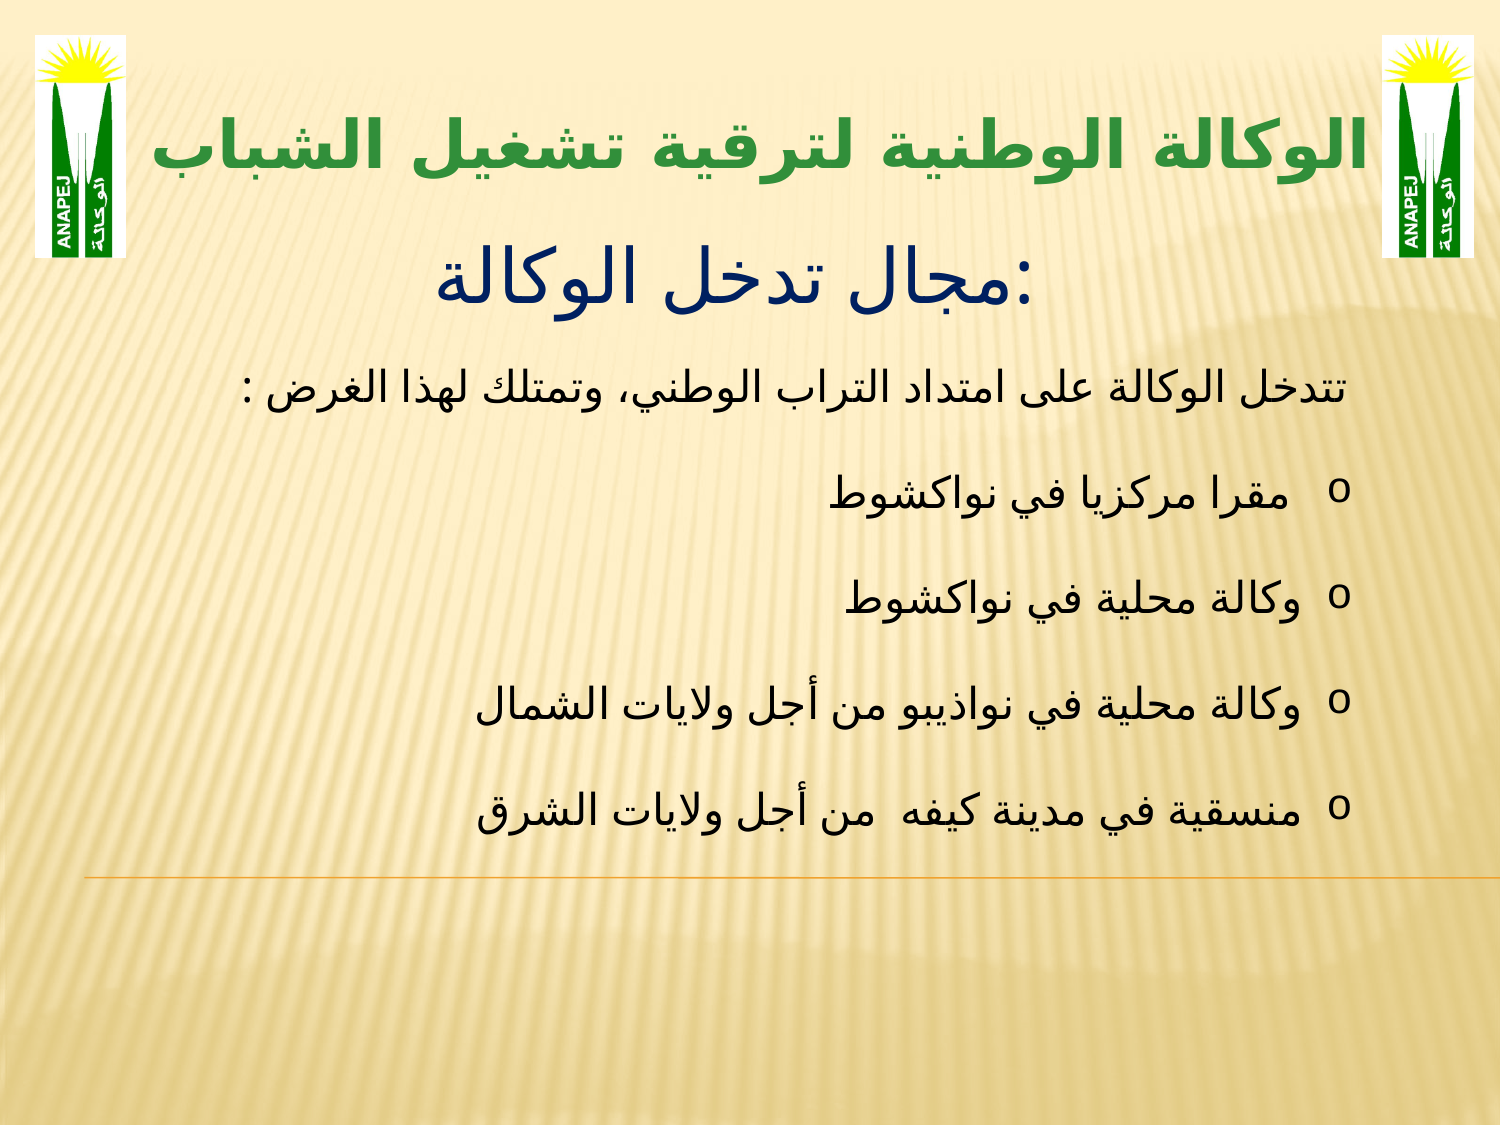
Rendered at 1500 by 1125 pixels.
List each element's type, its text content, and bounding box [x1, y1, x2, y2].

picture [1382, 34, 1474, 258]
text_box تتدخل الوكالة على امتداد التراب الوطني، وتمتلك لهذا الغرض : مقرا مركزيا في نواكشوط وكالة محلية في نواكشوط وكالة محلية في نواذيبو من أجل ولايات الشمال منسقية في مدينة كيفه من أجل ولايات الشرق [64, 351, 1365, 844]
subtitle مجال تدخل الوكالة: [46, 219, 1442, 327]
title الوكالة الوطنية لترقية تشغيل الشباب [136, 93, 1372, 219]
picture [34, 34, 127, 258]
